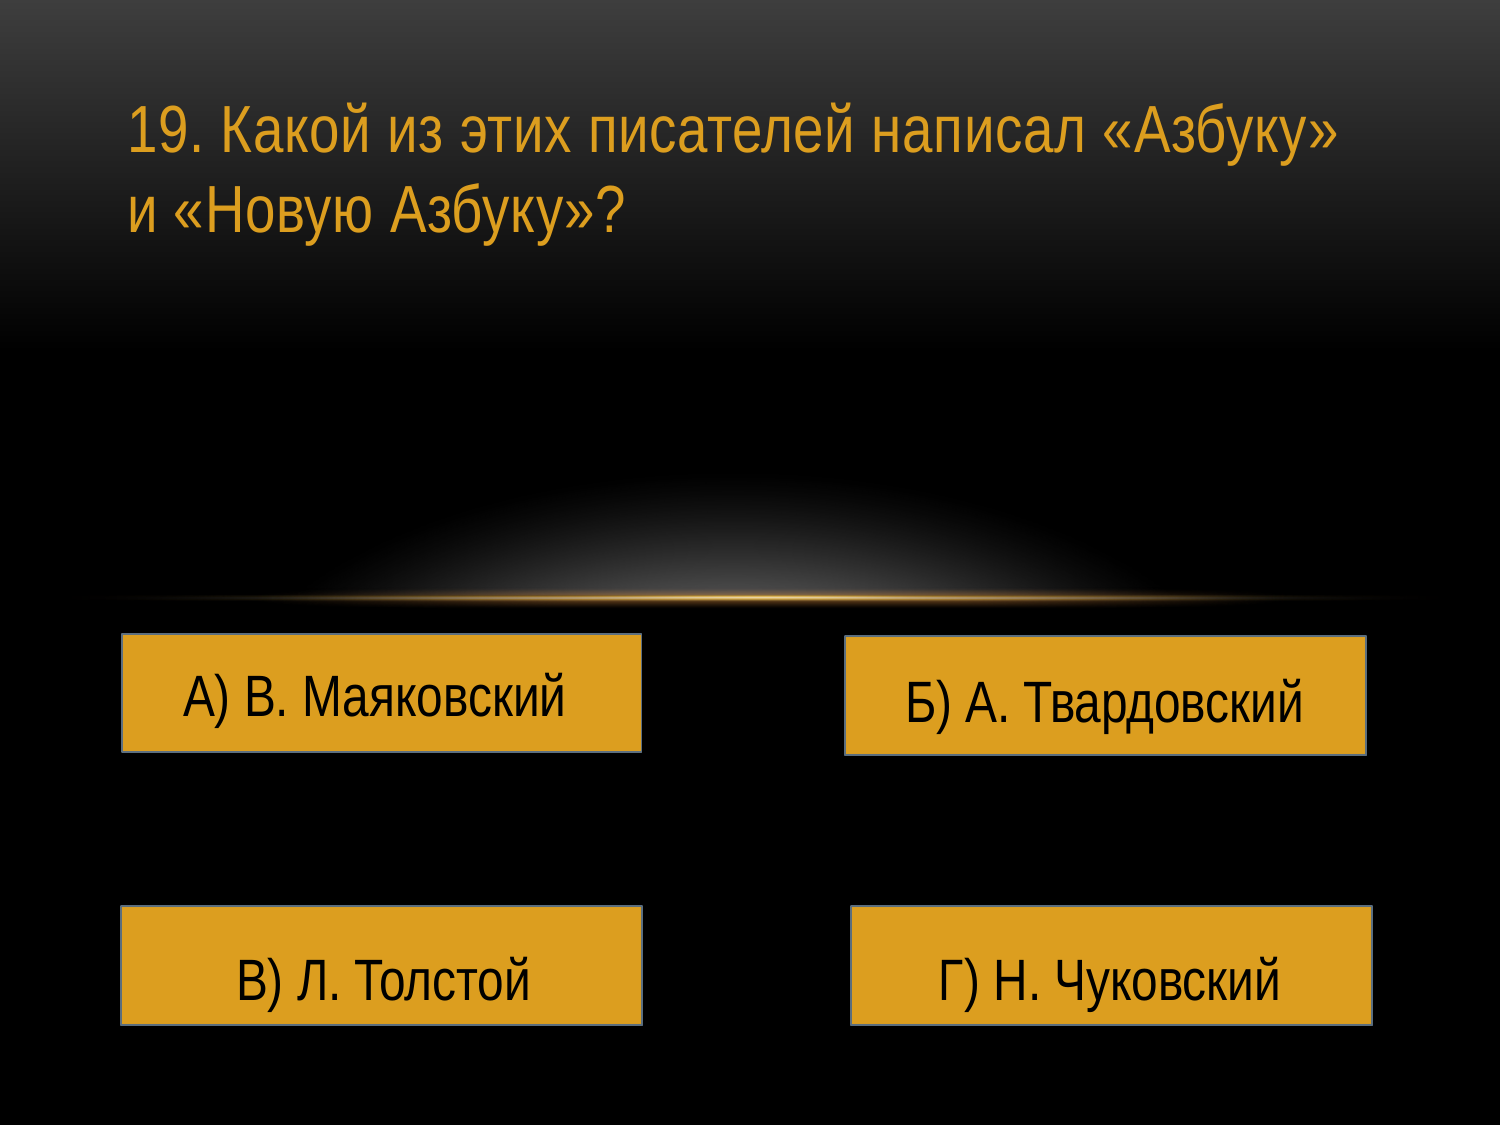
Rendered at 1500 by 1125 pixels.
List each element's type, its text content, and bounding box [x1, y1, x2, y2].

text_box А) В. Маяковский [121, 633, 642, 753]
picture [0, 0, 1500, 750]
subtitle 19. Какой из этих писателей написал «Азбуку» и «Новую Азбуку»? [112, 78, 1376, 1035]
picture [120, 904, 644, 1026]
picture [849, 904, 1373, 1026]
picture [844, 635, 1367, 756]
